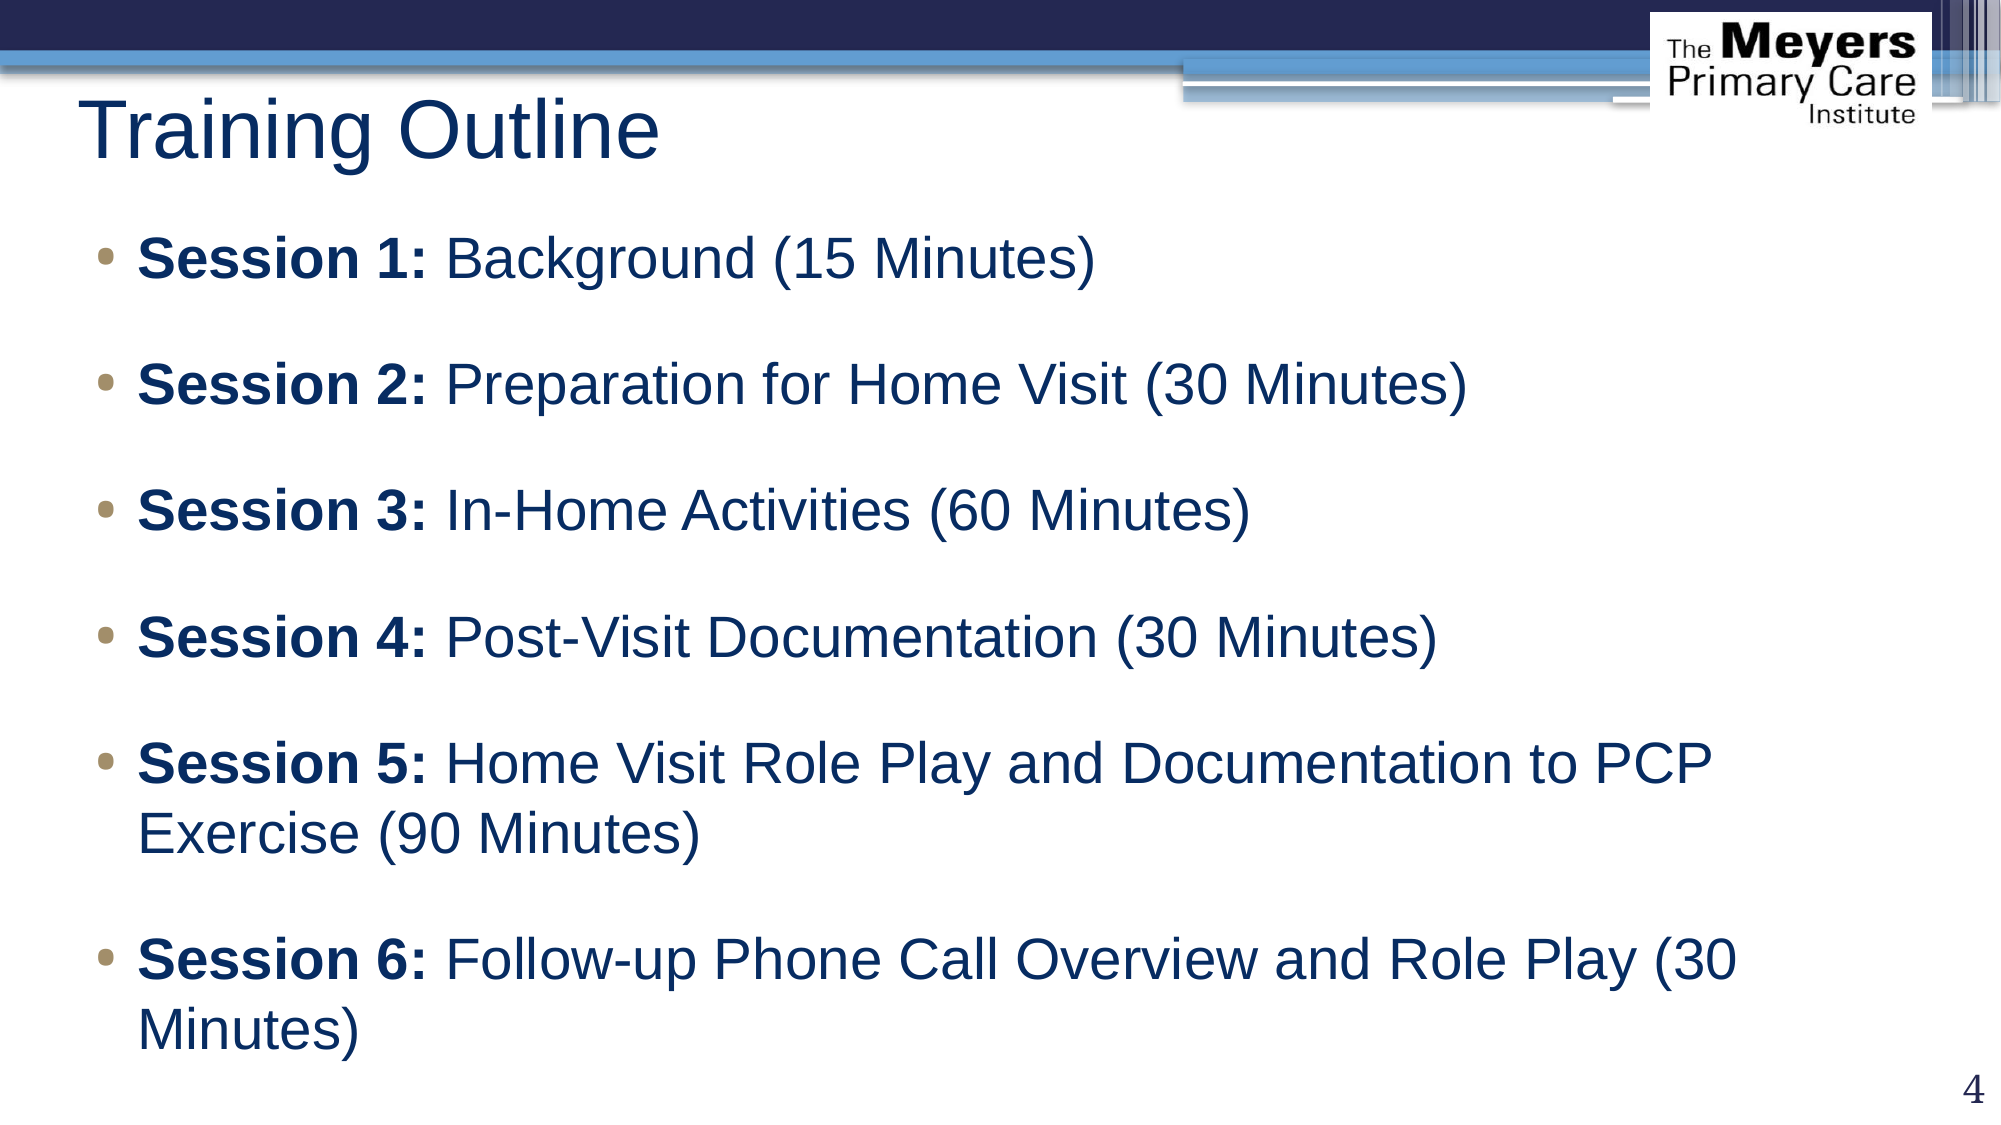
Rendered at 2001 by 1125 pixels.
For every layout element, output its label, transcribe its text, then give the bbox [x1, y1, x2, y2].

slide_number 4 [1833, 1064, 2000, 1125]
picture [1650, 12, 1932, 133]
title Training Outline [62, 37, 1663, 212]
list Session 1: Background (15 Minutes) Session 2: Preparation for Home Visit (30 Minutes) Session 3: In-Home Activities (60 Minutes) Session 4: Post-Visit Documentation (30 Minutes) Session 5: Home Visit Role Play and Documentation to PCP Exercise (90 Minutes) Session 6: Follow-up Phone Call Overview and Role Play (30 Minutes) [62, 212, 1938, 1088]
